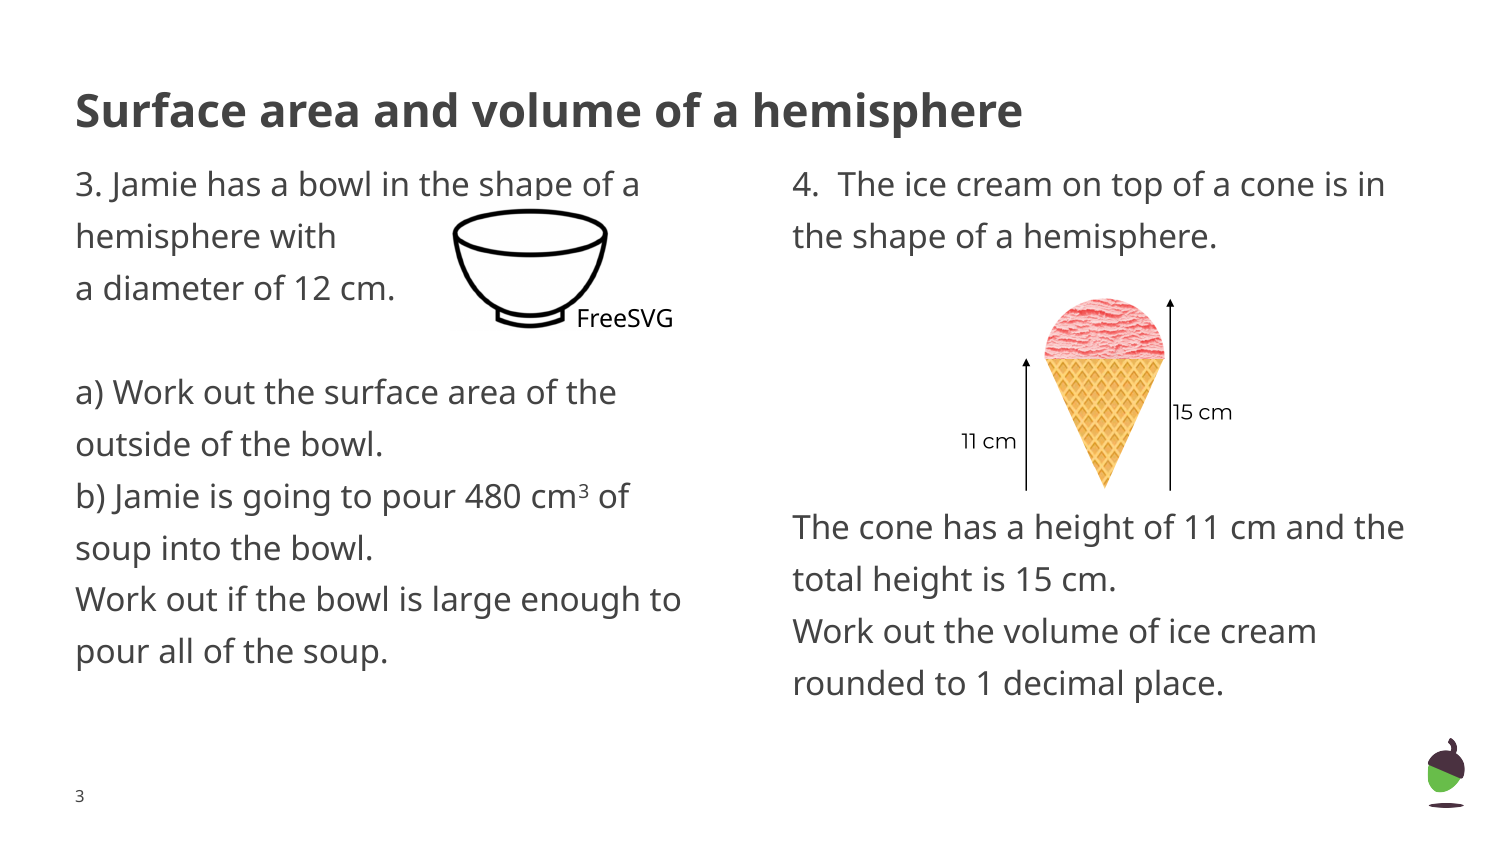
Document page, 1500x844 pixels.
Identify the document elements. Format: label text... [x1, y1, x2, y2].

picture [1427, 738, 1465, 808]
picture [951, 276, 1236, 496]
title Surface area and volume of a hemisphere [75, 73, 1181, 152]
list 3. Jamie has a bowl in the shape of a hemisphere with a diameter of 12 cm. a) Work out the surface area of the outside of the bowl. b) Jamie is going to pour 480 cm3 of soup into the bowl. Work out if the bowl is large enough to pour all of the soup. [75, 151, 714, 844]
text_box FreeSVG [561, 295, 701, 341]
picture [449, 200, 610, 331]
slide_number ‹#› [75, 786, 194, 816]
text_box 4. The ice cream on top of a cone is in the shape of a hemisphere. The cone has a height of 11 cm and the total height is 15 cm. Work out the volume of ice cream rounded to 1 decimal place. [792, 151, 1419, 807]
